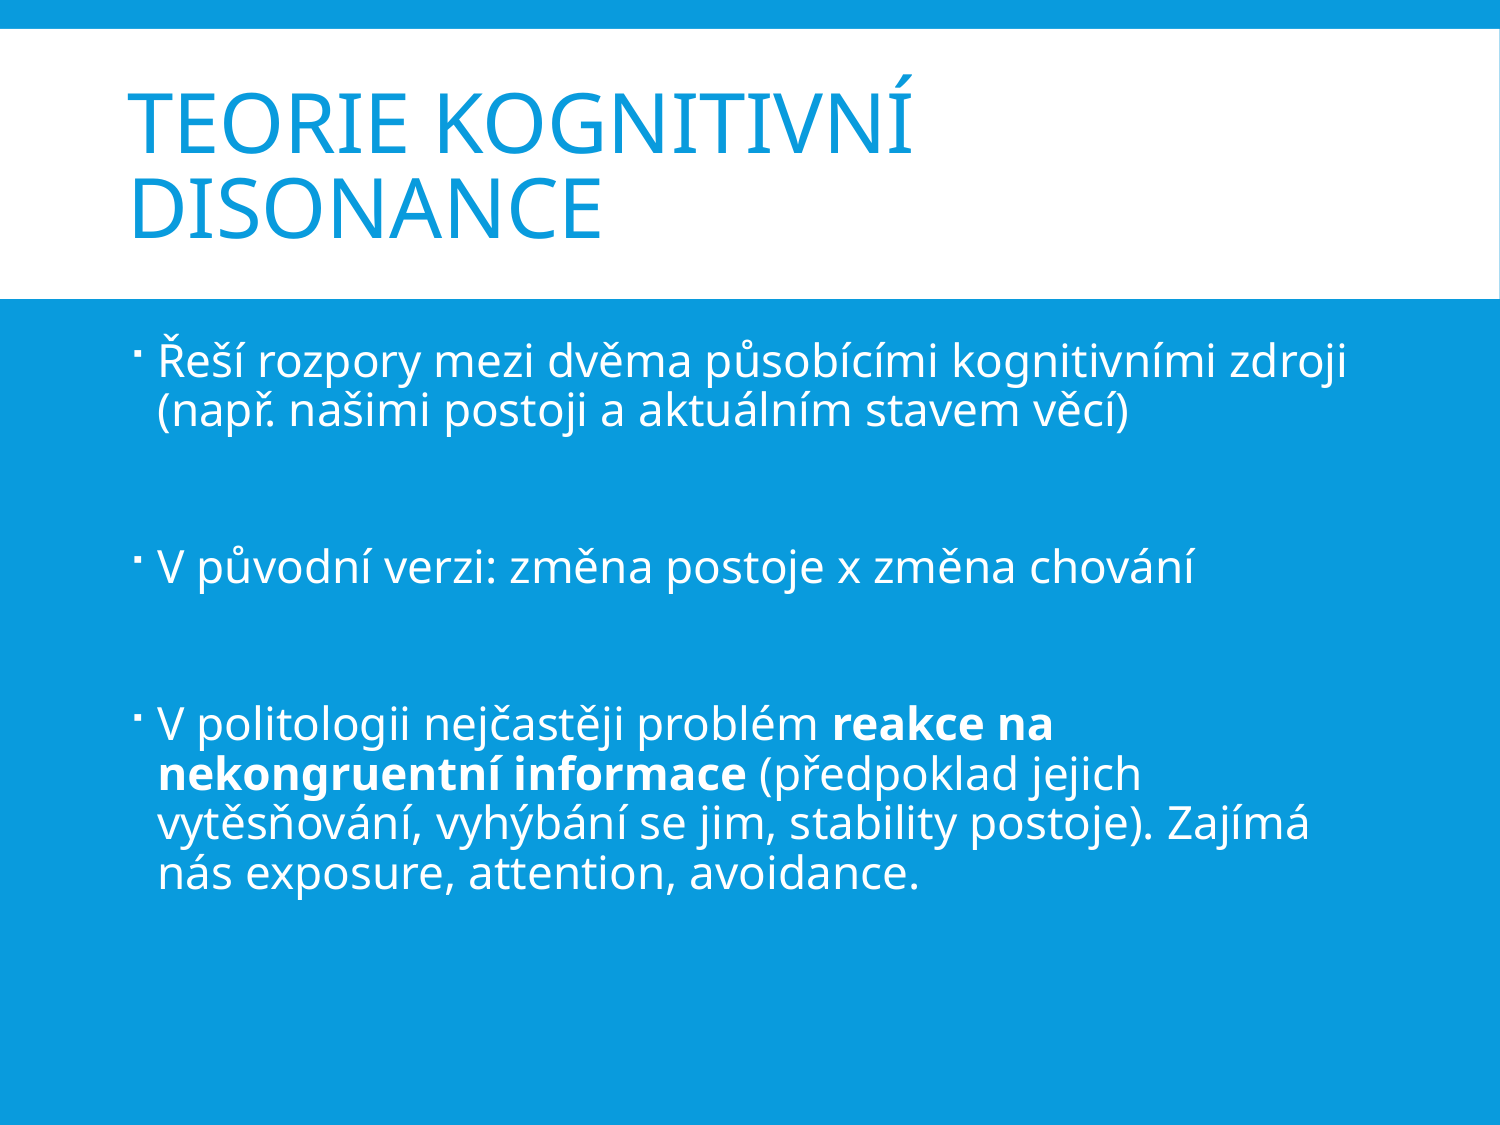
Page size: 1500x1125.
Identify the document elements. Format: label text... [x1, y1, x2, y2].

list Řeší rozpory mezi dvěma působícími kognitivními zdroji (např. našimi postoji a aktuálním stavem věcí) V původní verzi: změna postoje x změna chování V politologii nejčastěji problém reakce na nekongruentní informace (předpoklad jejich vytěsňování, vyhýbání se jim, stability postoje). Zajímá nás exposure, attention, avoidance. [112, 329, 1388, 1020]
title Teorie KOGNITIVNÍ DISONANCE [112, 46, 1388, 295]
